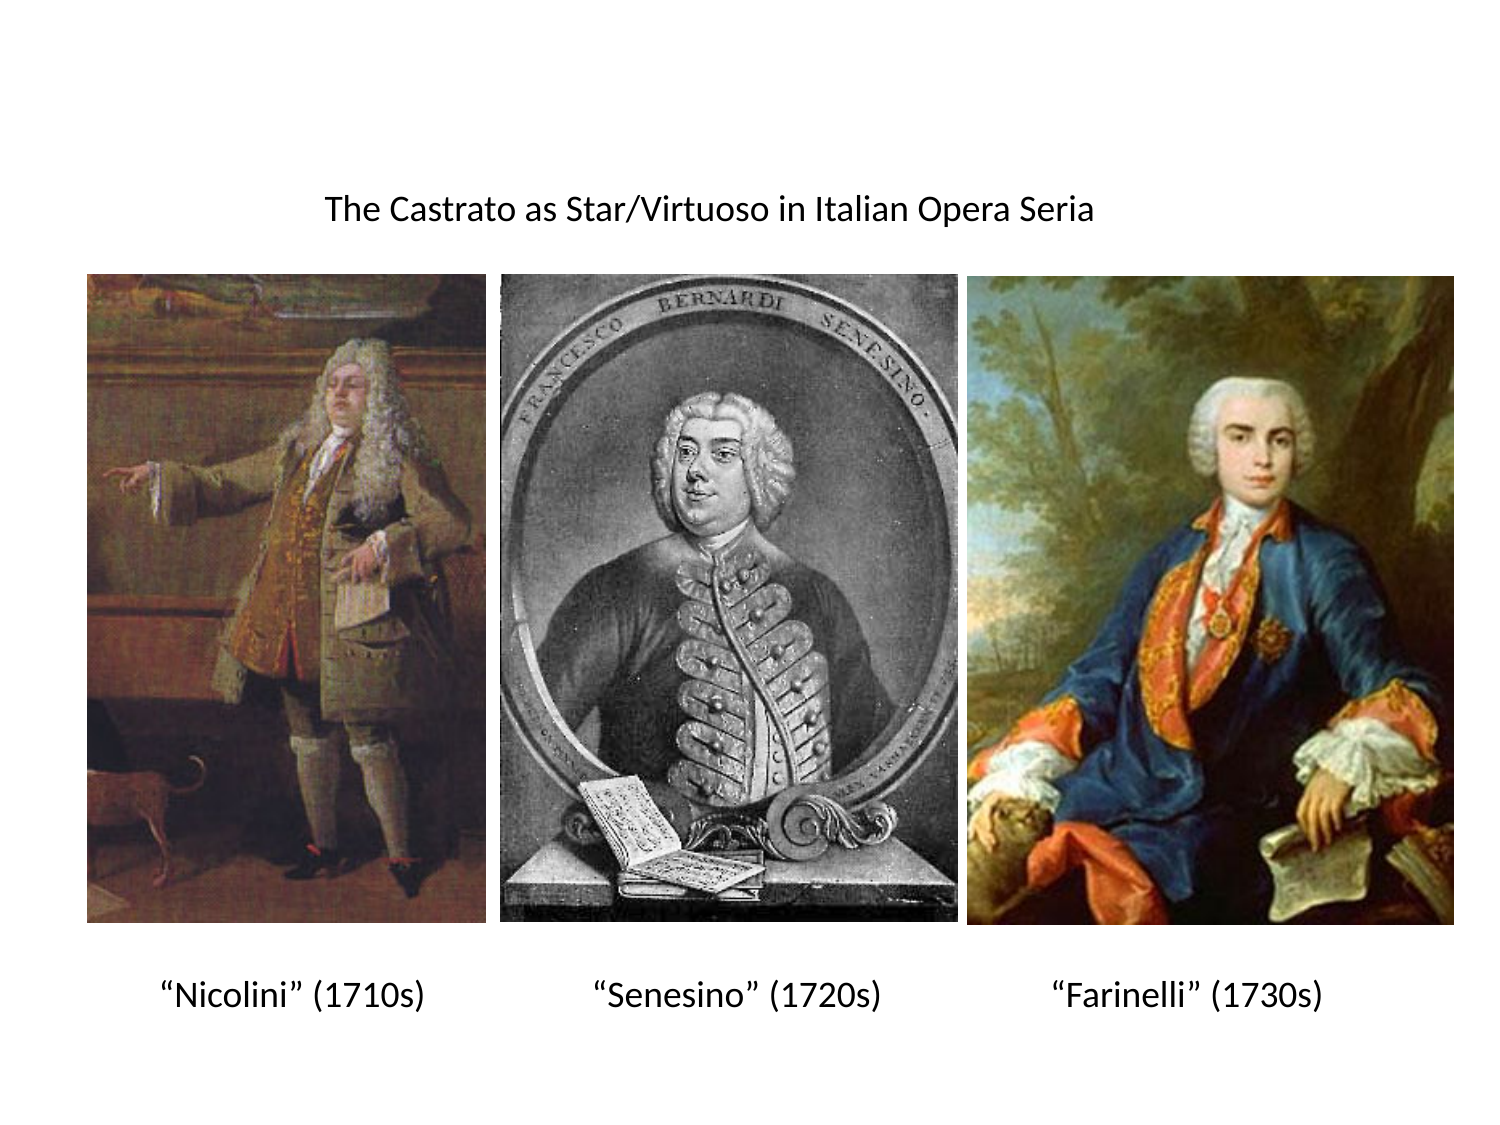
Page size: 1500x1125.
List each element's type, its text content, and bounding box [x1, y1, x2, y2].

text_box “Nicolini” (1710s) “Senesino” (1720s) “Farinelli” (1730s) [101, 962, 1414, 1023]
text_box The Castrato as Star/Virtuoso in Italian Opera Seria [309, 177, 1148, 237]
picture [87, 274, 486, 924]
picture [499, 273, 958, 923]
picture [966, 275, 1454, 925]
